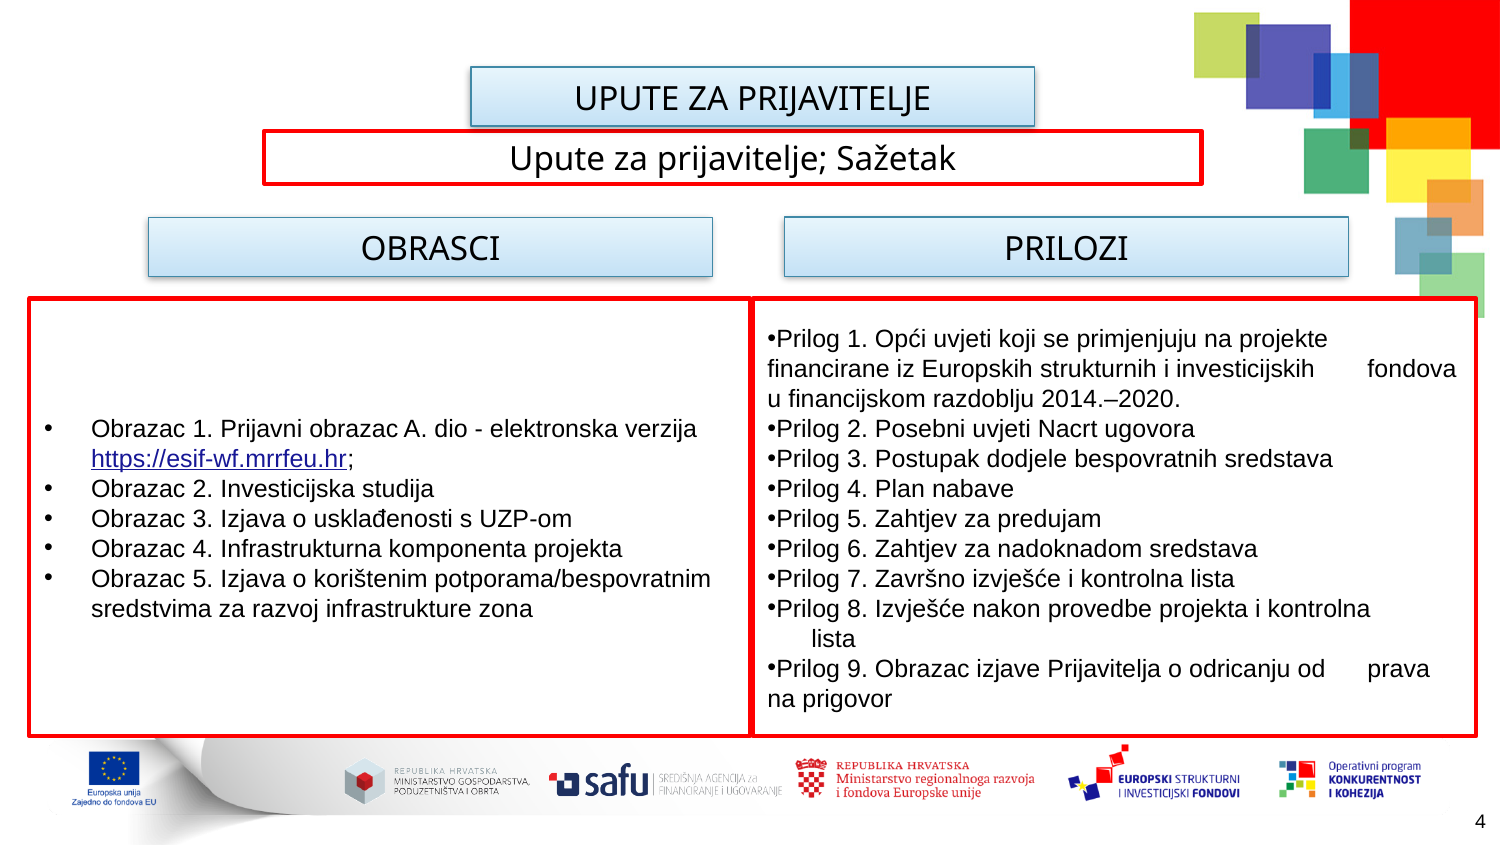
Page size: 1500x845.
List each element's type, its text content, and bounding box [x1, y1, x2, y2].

text_box Prilog 1. Opći uvjeti koji se primjenjuju na projekte financirane iz Europskih strukturnih i investicijskih fondova u financijskom razdoblju 2014.–2020. Prilog 2. Posebni uvjeti Nacrt ugovora Prilog 3. Postupak dodjele bespovratnih sredstava Prilog 4. Plan nabave Prilog 5. Zahtjev za predujam Prilog 6. Zahtjev za nadoknadom sredstava Prilog 7. Završno izvješće i kontrolna lista Prilog 8. Izvješće nakon provedbe projekta i kontrolna lista Prilog 9. Obrazac izjave Prijavitelja o odricanju od prava na prigovor [751, 296, 1478, 738]
slide_number 4 [1135, 810, 1486, 844]
picture [47, 738, 1450, 845]
text_box Upute za prijavitelje; Sažetak [262, 129, 1204, 186]
text_box Obrazac 1. Prijavni obrazac A. dio - elektronska verzija https://esif-wf.mrrfeu.hr; Obrazac 2. Investicijska studija Obrazac 3. Izjava o usklađenosti s UZP-om Obrazac 4. Infrastrukturna komponenta projekta Obrazac 5. Izjava o korištenim potporama/bespovratnim sredstvima za razvoj infrastrukture zona [27, 296, 751, 738]
text_box UPUTE ZA PRIJAVITELJE [470, 66, 1035, 127]
text_box OBRASCI [148, 217, 713, 277]
text_box PRILOZI [784, 216, 1349, 277]
picture [1194, 0, 1500, 318]
